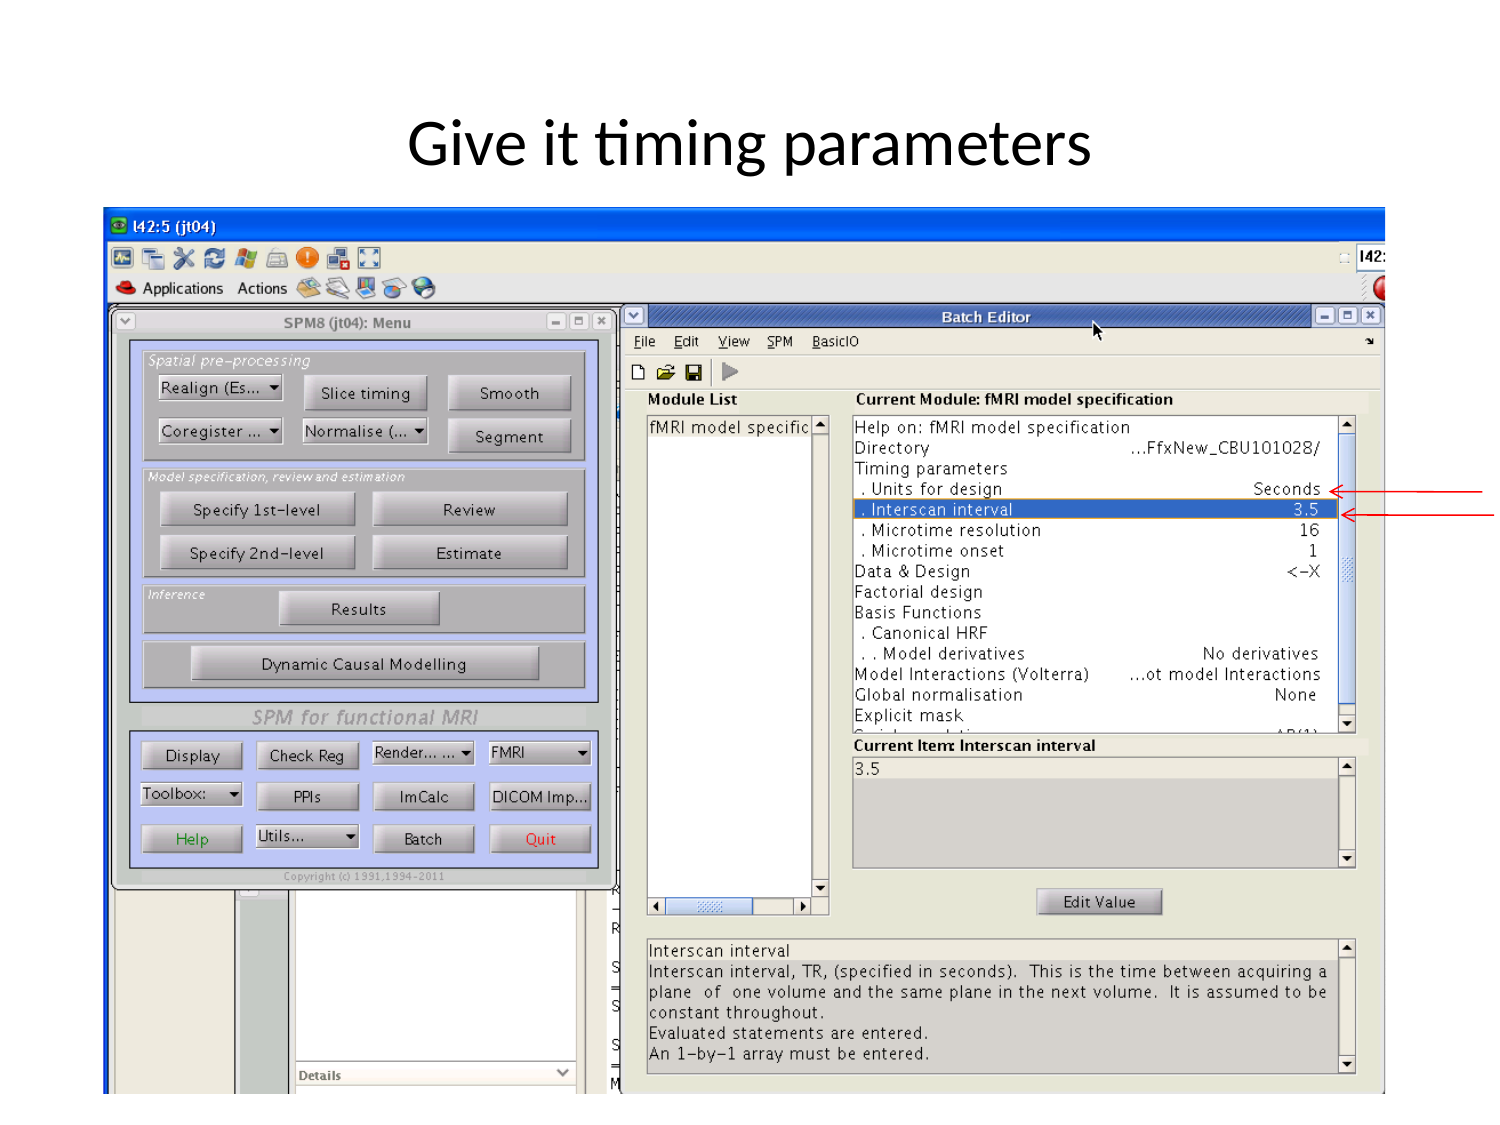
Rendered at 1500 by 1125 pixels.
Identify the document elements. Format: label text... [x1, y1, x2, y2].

picture [103, 207, 1386, 1094]
title Give it timing parameters [75, 45, 1425, 233]
